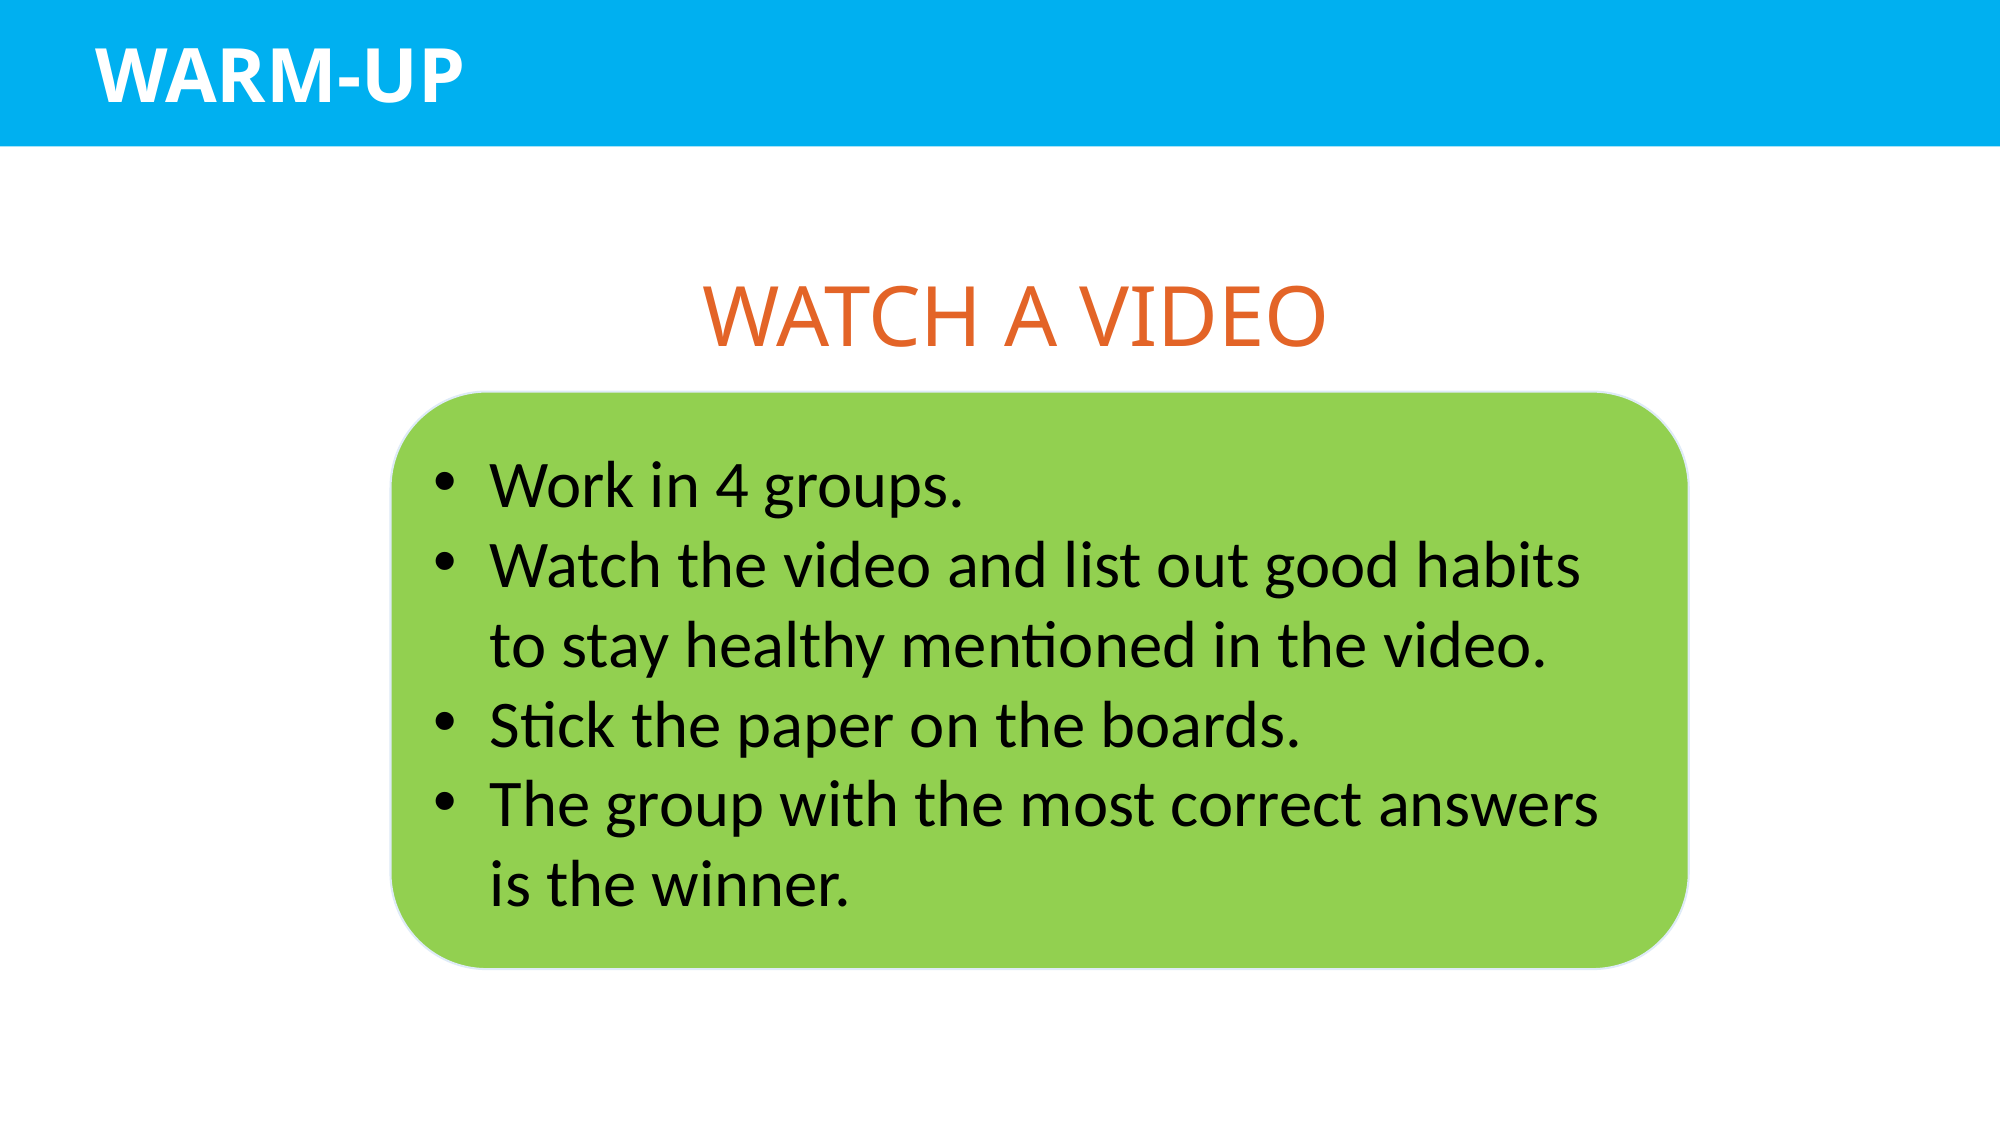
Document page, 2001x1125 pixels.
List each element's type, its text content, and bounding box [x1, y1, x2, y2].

text_box Work in 4 groups. Watch the video and list out good habits to stay healthy mentioned in the video. Stick the paper on the boards. The group with the most correct answers is the winner. [389, 390, 1690, 971]
text_box WATCH A VIDEO [688, 255, 1427, 370]
text_box WARM-UP [81, 20, 831, 125]
text_box [0, 0, 2000, 147]
